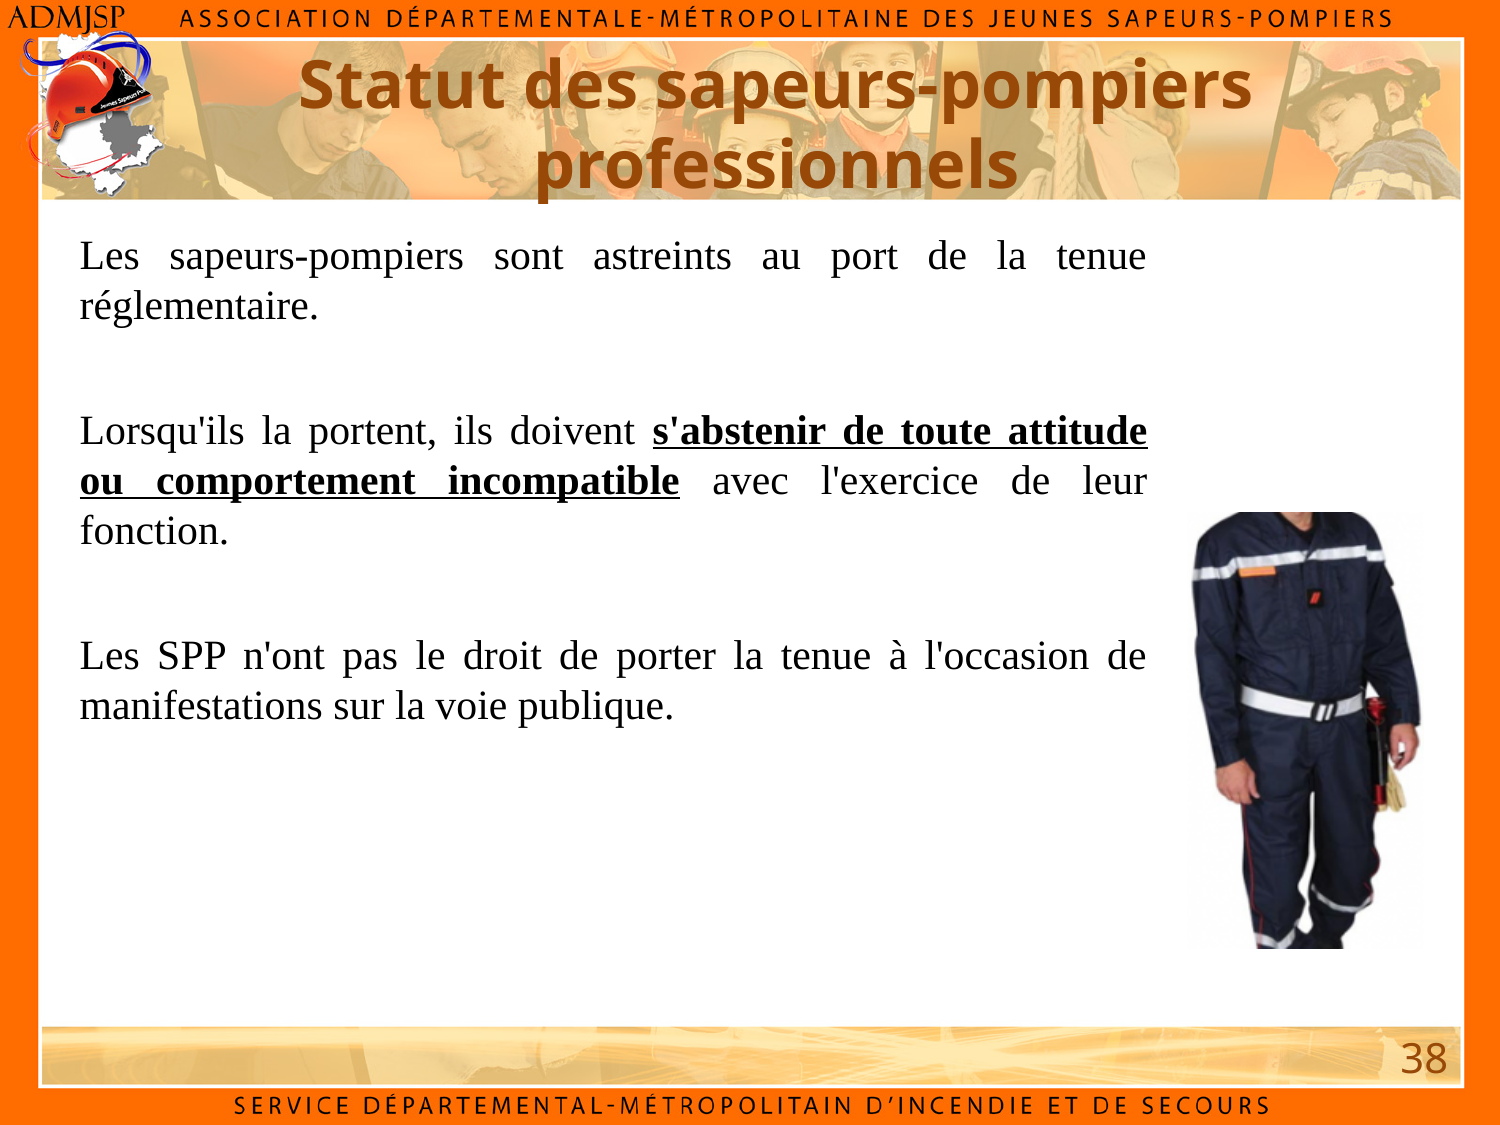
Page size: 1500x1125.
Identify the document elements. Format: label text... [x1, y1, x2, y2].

slide_number 38 [1113, 1029, 1464, 1090]
text_box Les sapeurs-pompiers sont astreints au port de la tenue réglementaire. Lorsqu'ils la portent, ils doivent s'abstenir de toute attitude ou comportement incompatible avec l'exercice de leur fonction. Les SPP n'ont pas le droit de porter la tenue à l'occasion de manifestations sur la voie publique. [64, 220, 1163, 736]
picture [0, 0, 1500, 1125]
title Statut des sapeurs-pompiers professionnels [100, 45, 1454, 200]
